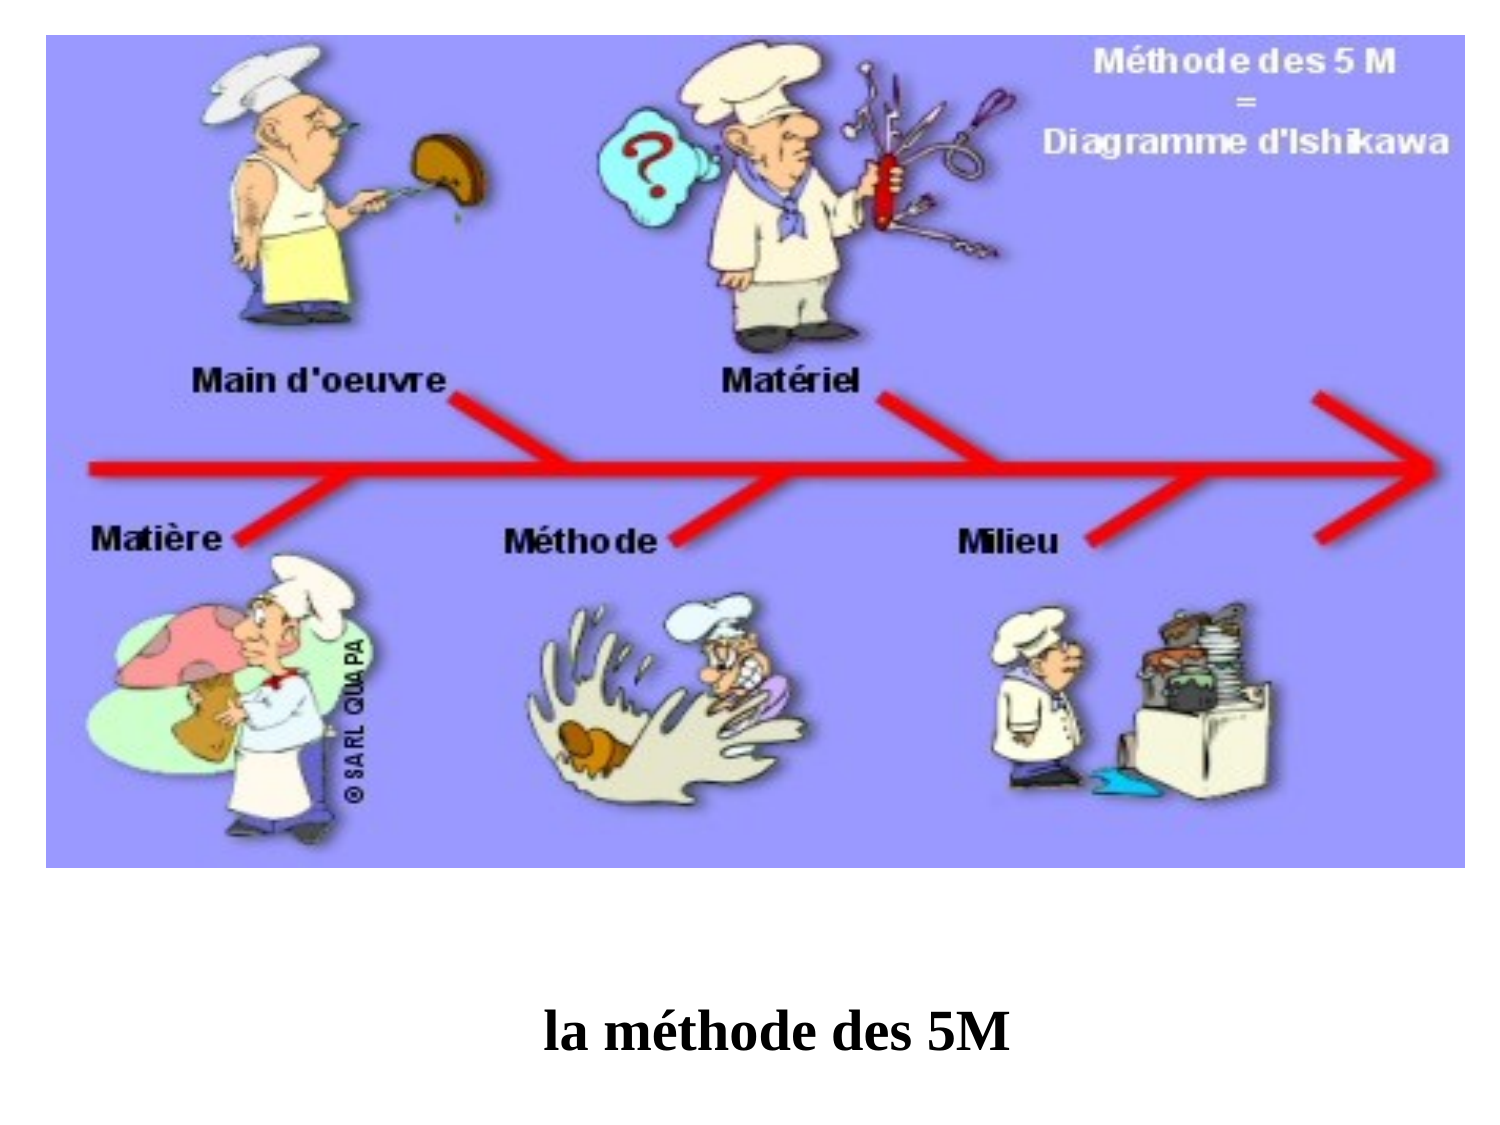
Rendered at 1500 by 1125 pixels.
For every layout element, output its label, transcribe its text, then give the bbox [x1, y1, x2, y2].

picture [46, 34, 1466, 868]
text_box la méthode des 5M [528, 984, 1027, 1070]
